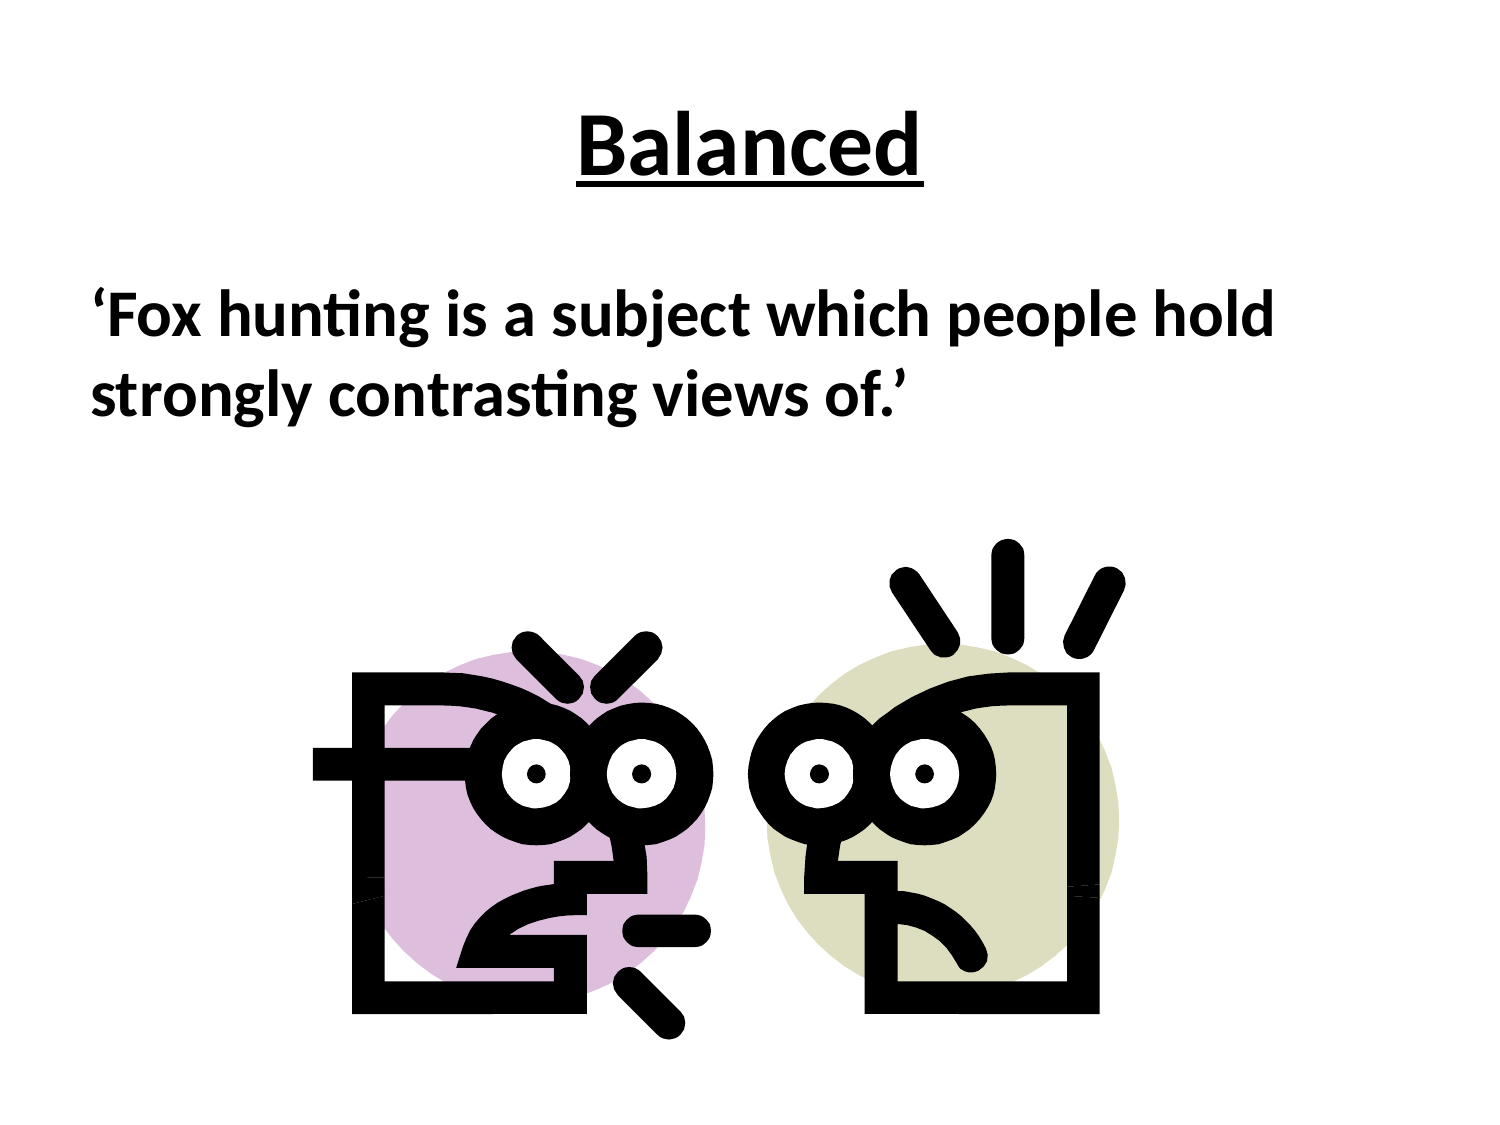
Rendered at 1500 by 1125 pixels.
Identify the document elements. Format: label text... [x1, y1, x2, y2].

title Balanced [75, 45, 1425, 233]
picture [312, 538, 1129, 1042]
list ‘Fox hunting is a subject which people hold strongly contrasting views of.’ [75, 262, 1425, 1005]
